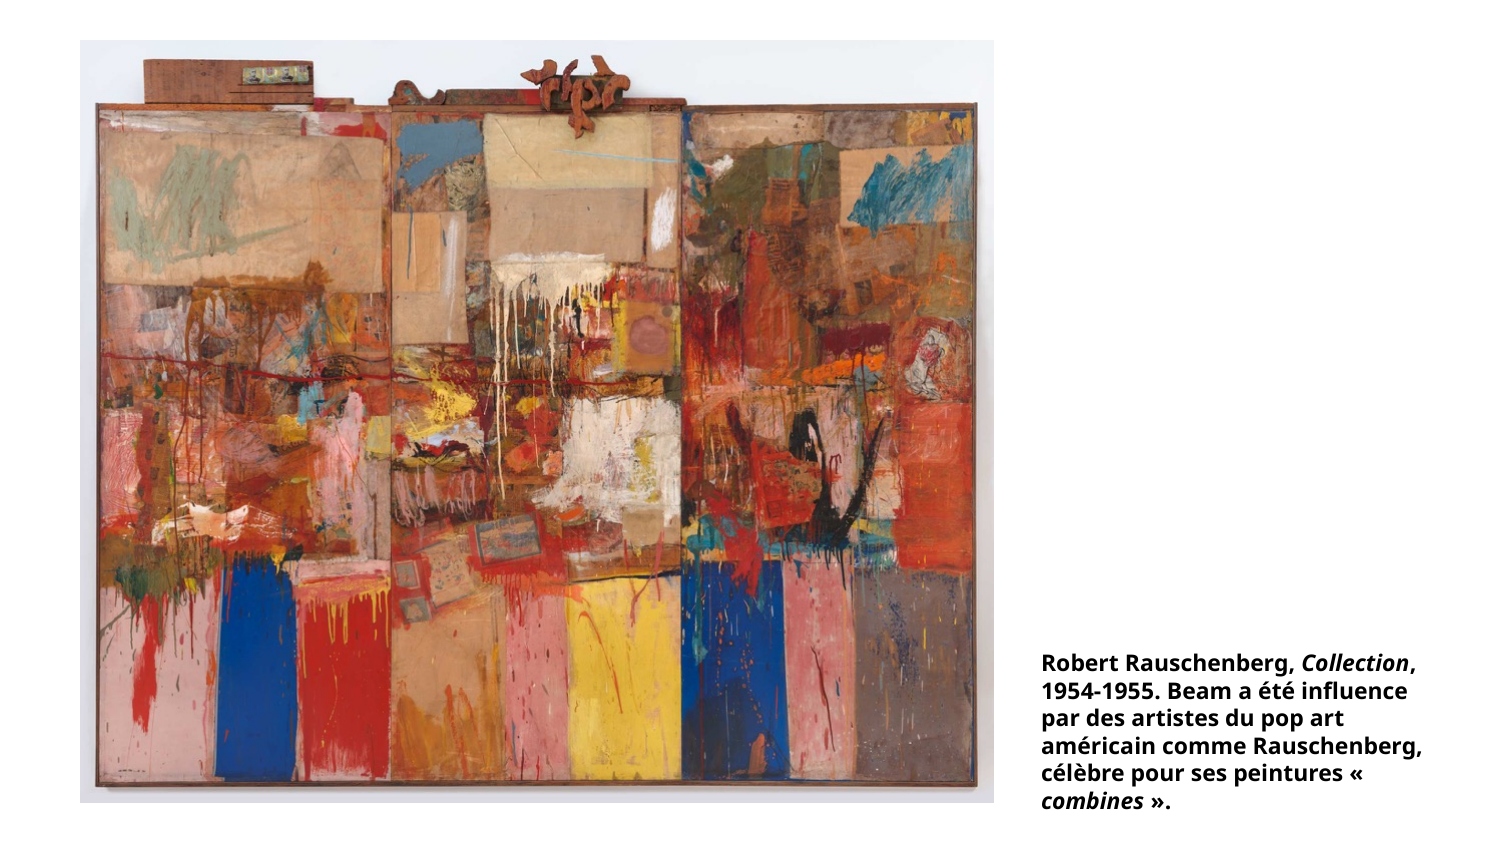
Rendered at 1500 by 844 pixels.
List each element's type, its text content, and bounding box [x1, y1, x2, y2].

picture [79, 40, 994, 804]
text_box Robert Rauschenberg, Collection, 1954-1955. Beam a été influence par des artistes du pop art américain comme Rauschenberg, célèbre pour ses peintures « combines ». [1026, 633, 1464, 829]
